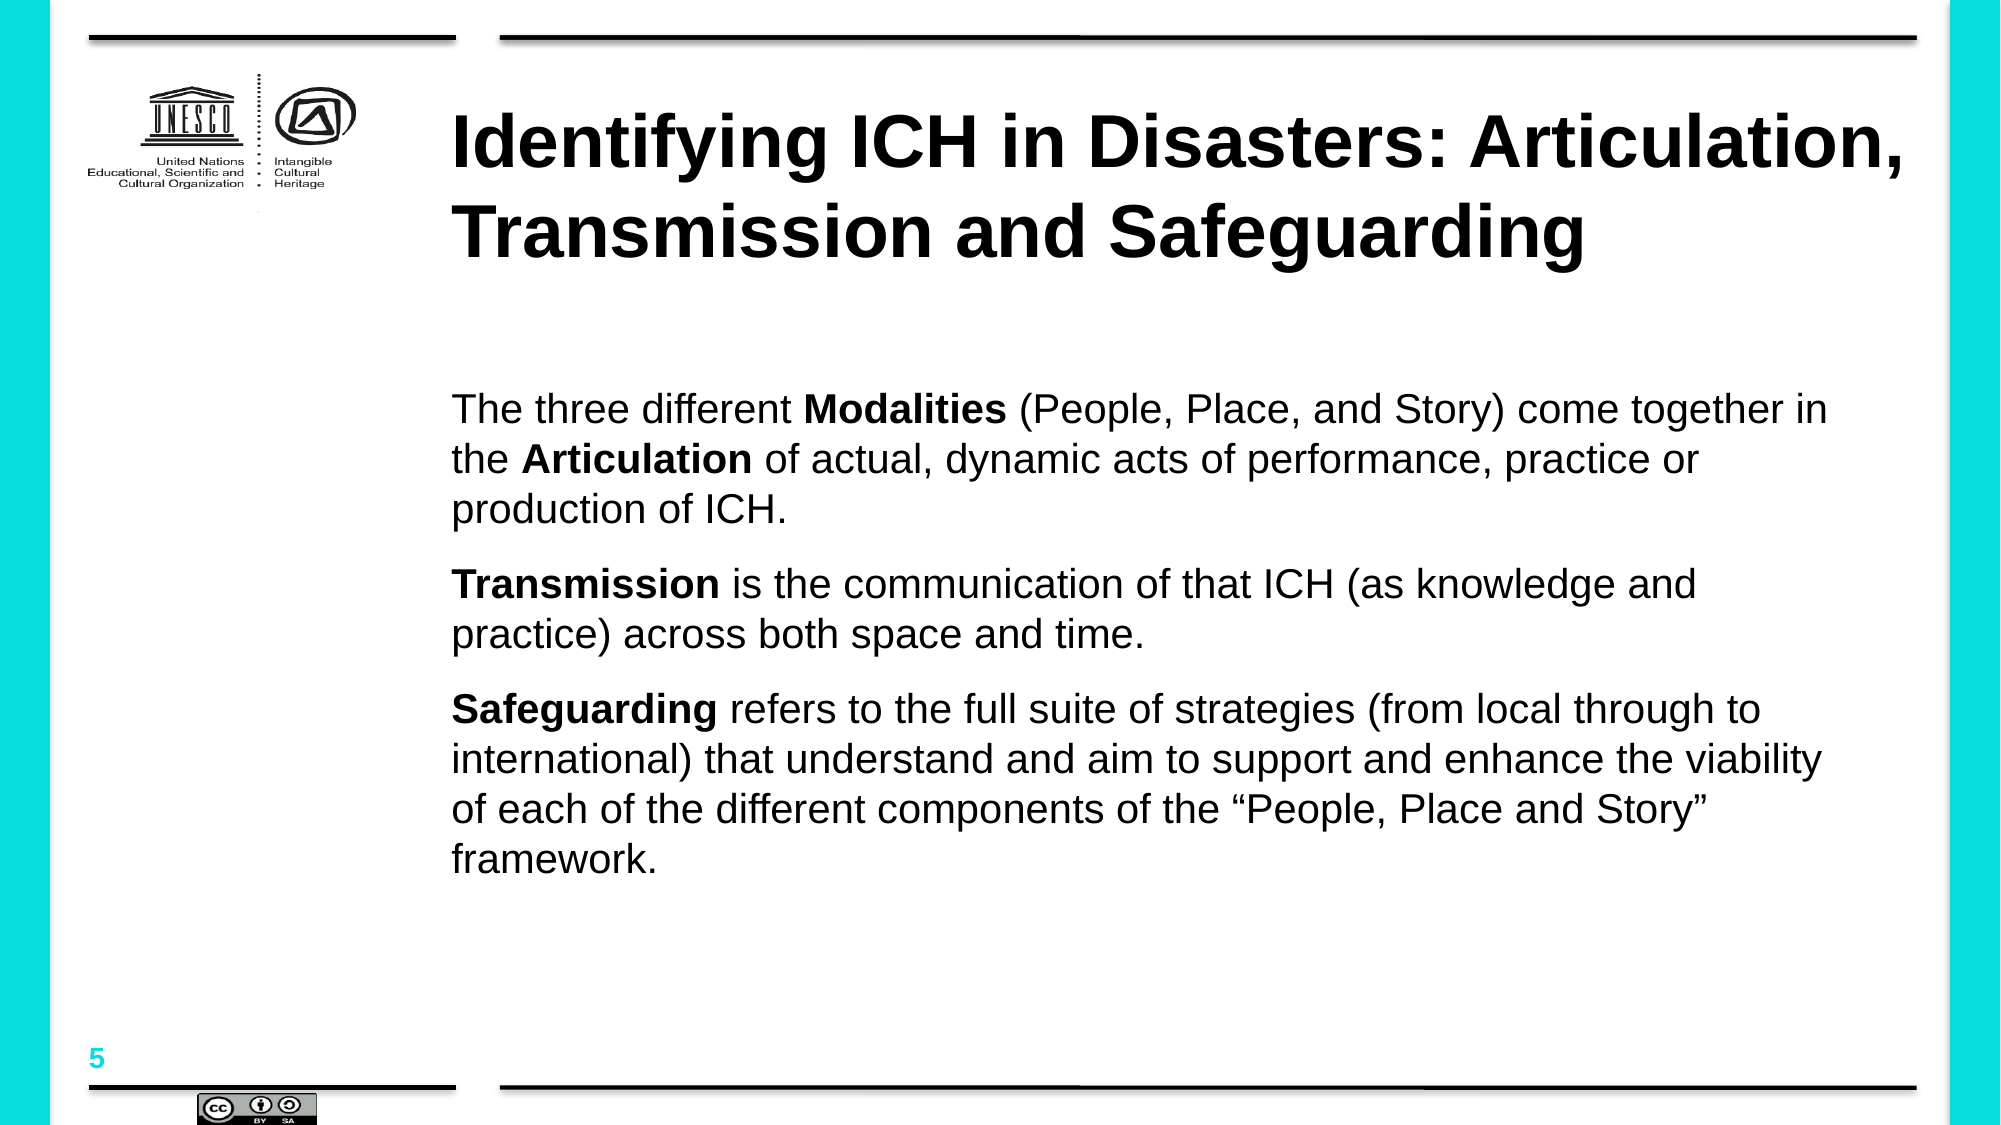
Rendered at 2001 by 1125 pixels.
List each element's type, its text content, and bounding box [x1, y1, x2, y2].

picture [88, 74, 356, 213]
title Identifying ICH in Disasters: Articulation, Transmission and Safeguarding [451, 92, 1917, 335]
list The three different Modalities (People, Place, and Story) come together in the Articulation of actual, dynamic acts of performance, practice or production of ICH. Transmission is the communication of that ICH (as knowledge and practice) across both space and time. Safeguarding refers to the full suite of strategies (from local through to international) that understand and aim to support and enhance the viability of each of the different components of the “People, Place and Story” framework. [451, 381, 1832, 887]
picture [197, 1093, 317, 1125]
